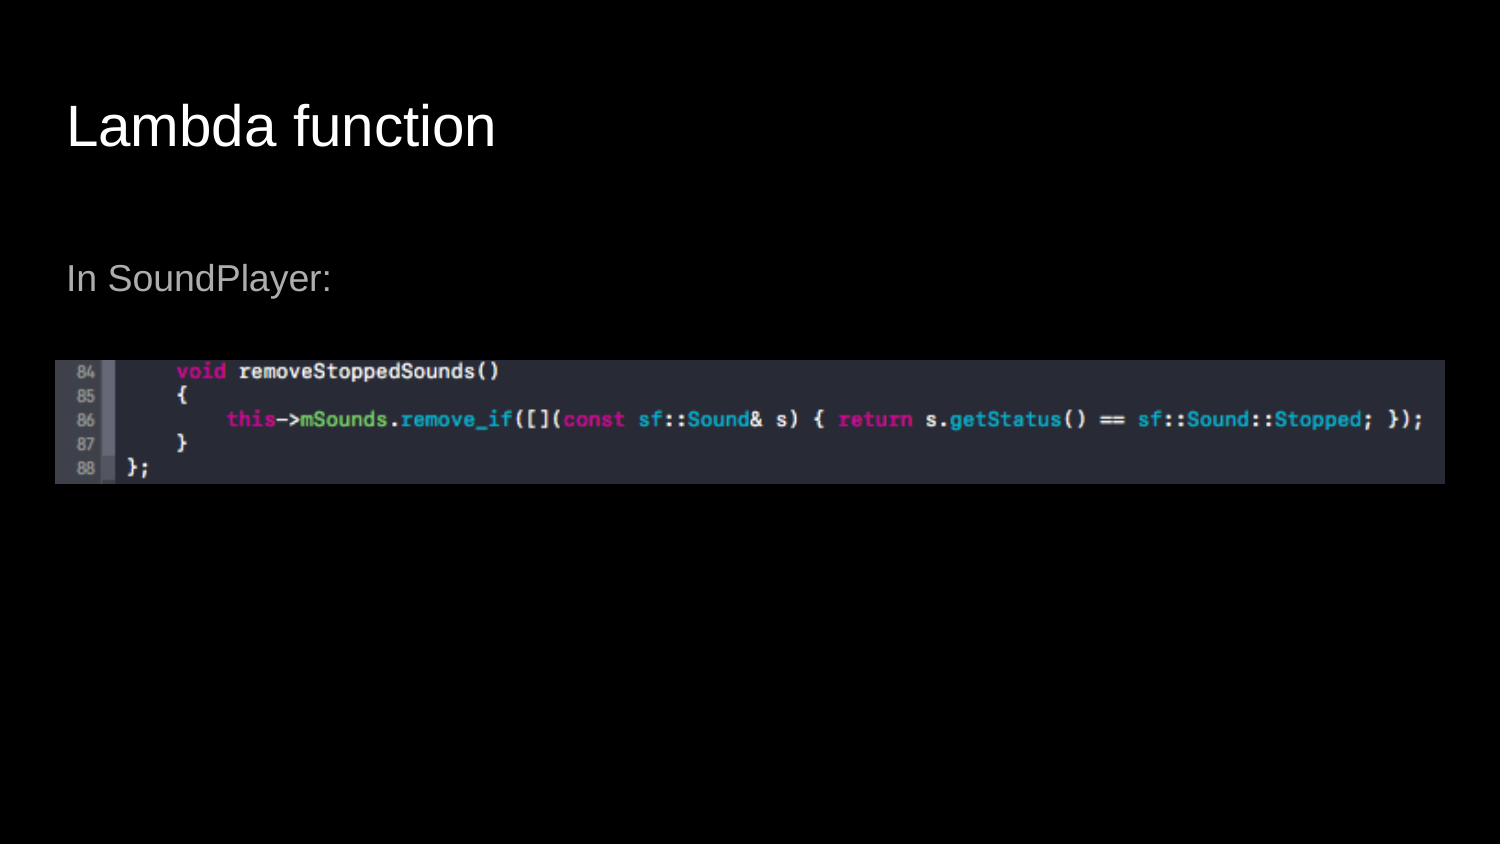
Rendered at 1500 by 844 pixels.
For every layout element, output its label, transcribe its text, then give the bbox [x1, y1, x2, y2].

list In SoundPlayer: [51, 232, 510, 361]
picture [54, 360, 1445, 484]
title Lambda function [51, 72, 1449, 167]
